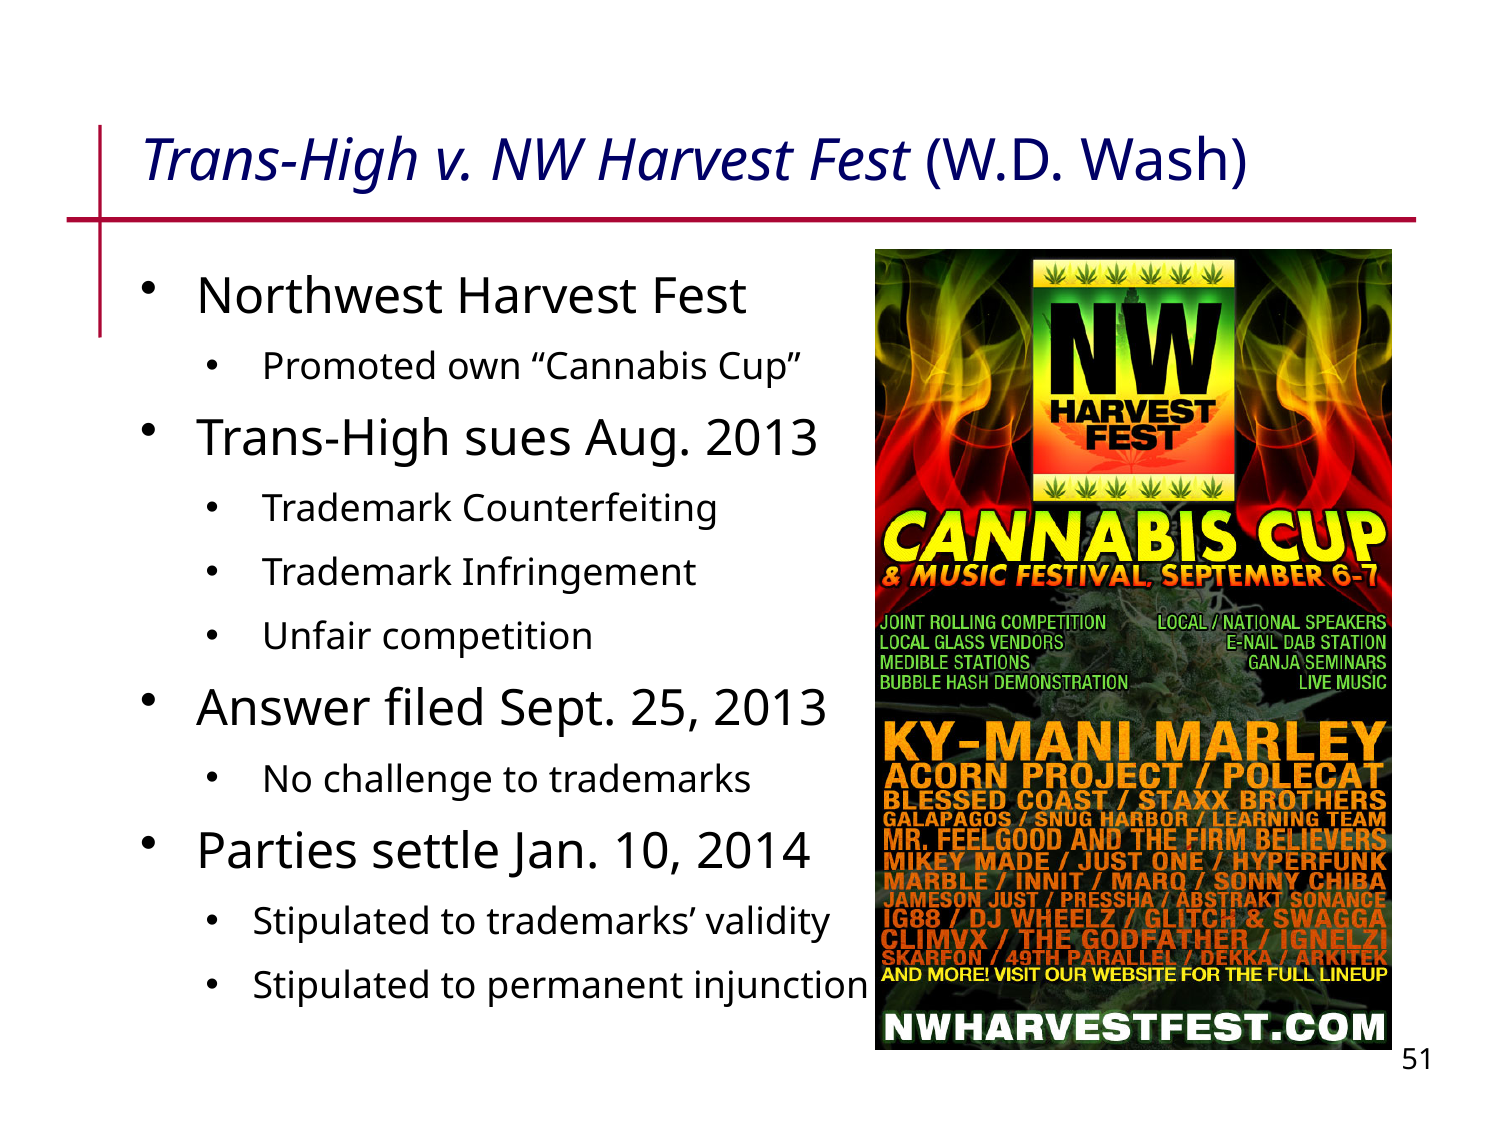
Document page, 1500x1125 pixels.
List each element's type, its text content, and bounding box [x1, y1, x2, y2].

title Trans-High v. NW Harvest Fest (W.D. Wash) [125, 12, 1404, 200]
slide_number 51 [1362, 1012, 1451, 1088]
list Northwest Harvest Fest Promoted own “Cannabis Cup” Trans-High sues Aug. 2013 Trademark Counterfeiting Trademark Infringement Unfair competition Answer filed Sept. 25, 2013 No challenge to trademarks Parties settle Jan. 10, 2014 Stipulated to trademarks’ validity Stipulated to permanent injunction [125, 255, 925, 1100]
picture [874, 249, 1392, 1051]
